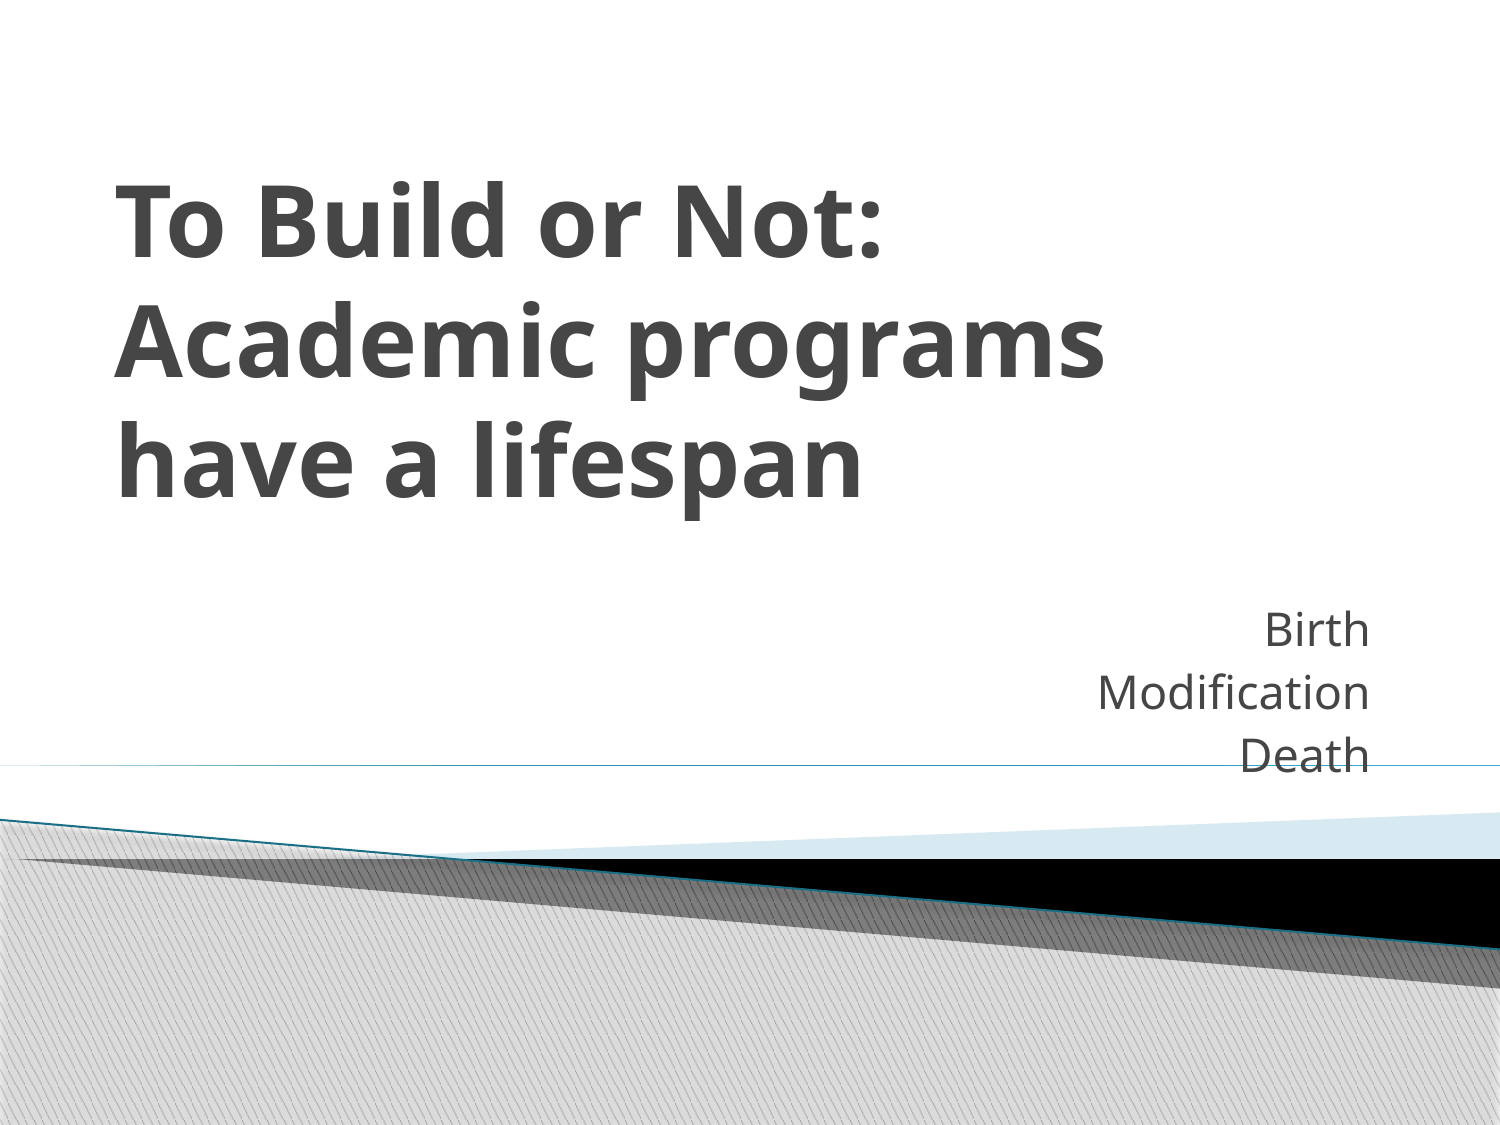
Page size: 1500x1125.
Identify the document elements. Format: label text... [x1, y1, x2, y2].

title To Build or Not: Academic programs have a lifespan [99, 62, 1388, 525]
subtitle Birth Modification Death [112, 592, 1388, 790]
picture [5, 859, 1500, 989]
